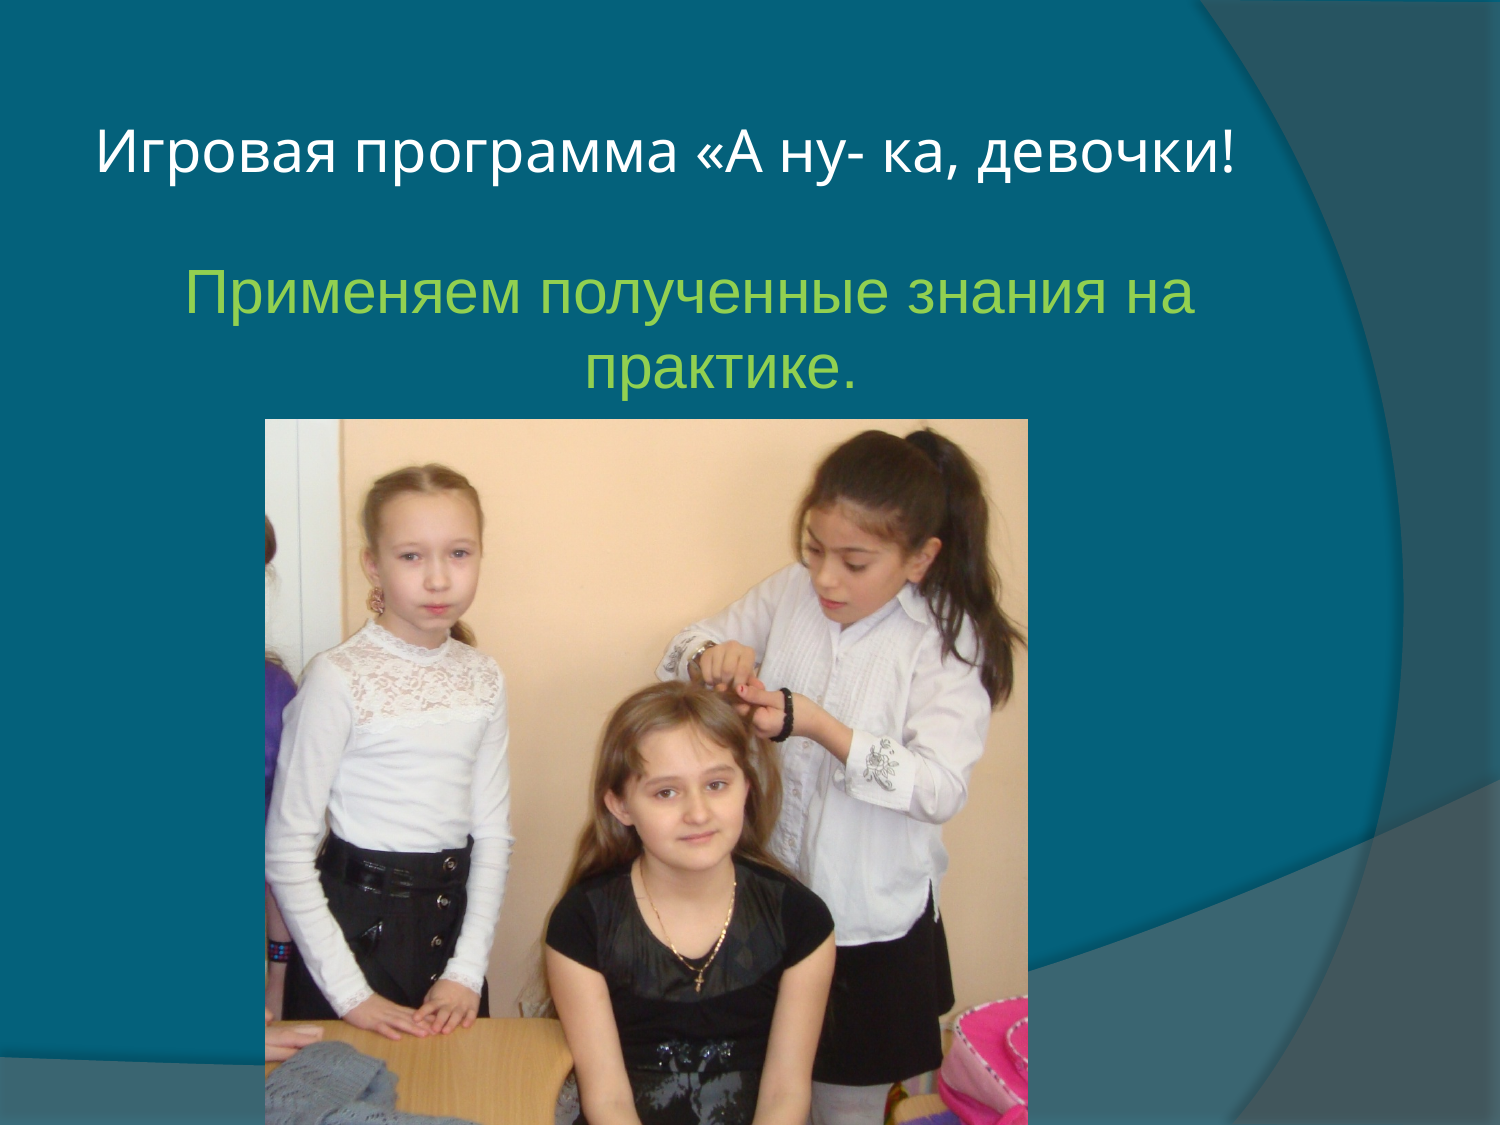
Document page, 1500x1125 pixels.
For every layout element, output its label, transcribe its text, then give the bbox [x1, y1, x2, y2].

picture [265, 420, 1028, 1125]
list Применяем полученные знания на практике. [75, 243, 1300, 1005]
title Игровая программа «А ну- ка, девочки! [41, 30, 1290, 266]
